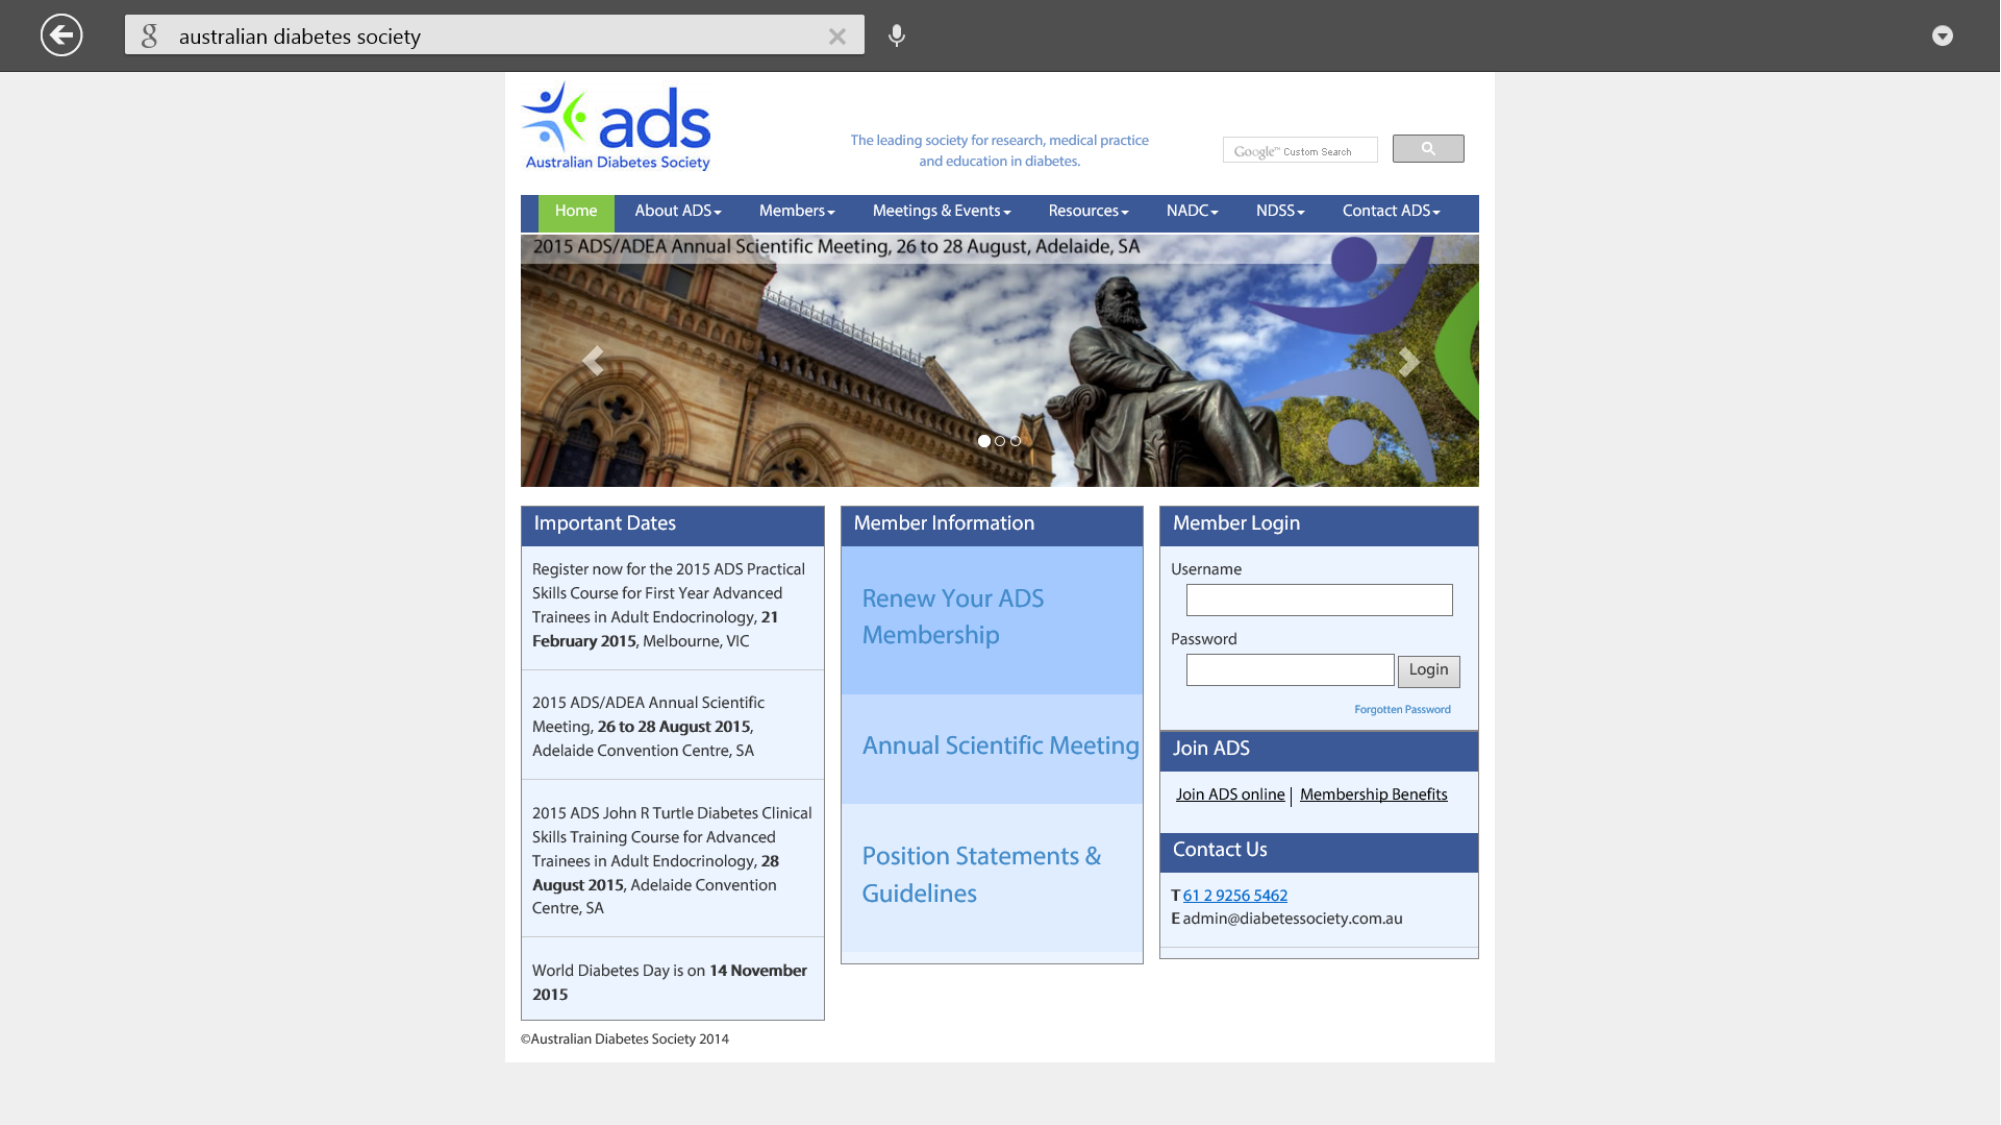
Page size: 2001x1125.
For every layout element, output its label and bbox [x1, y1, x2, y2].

list [0, 0, 2000, 1125]
